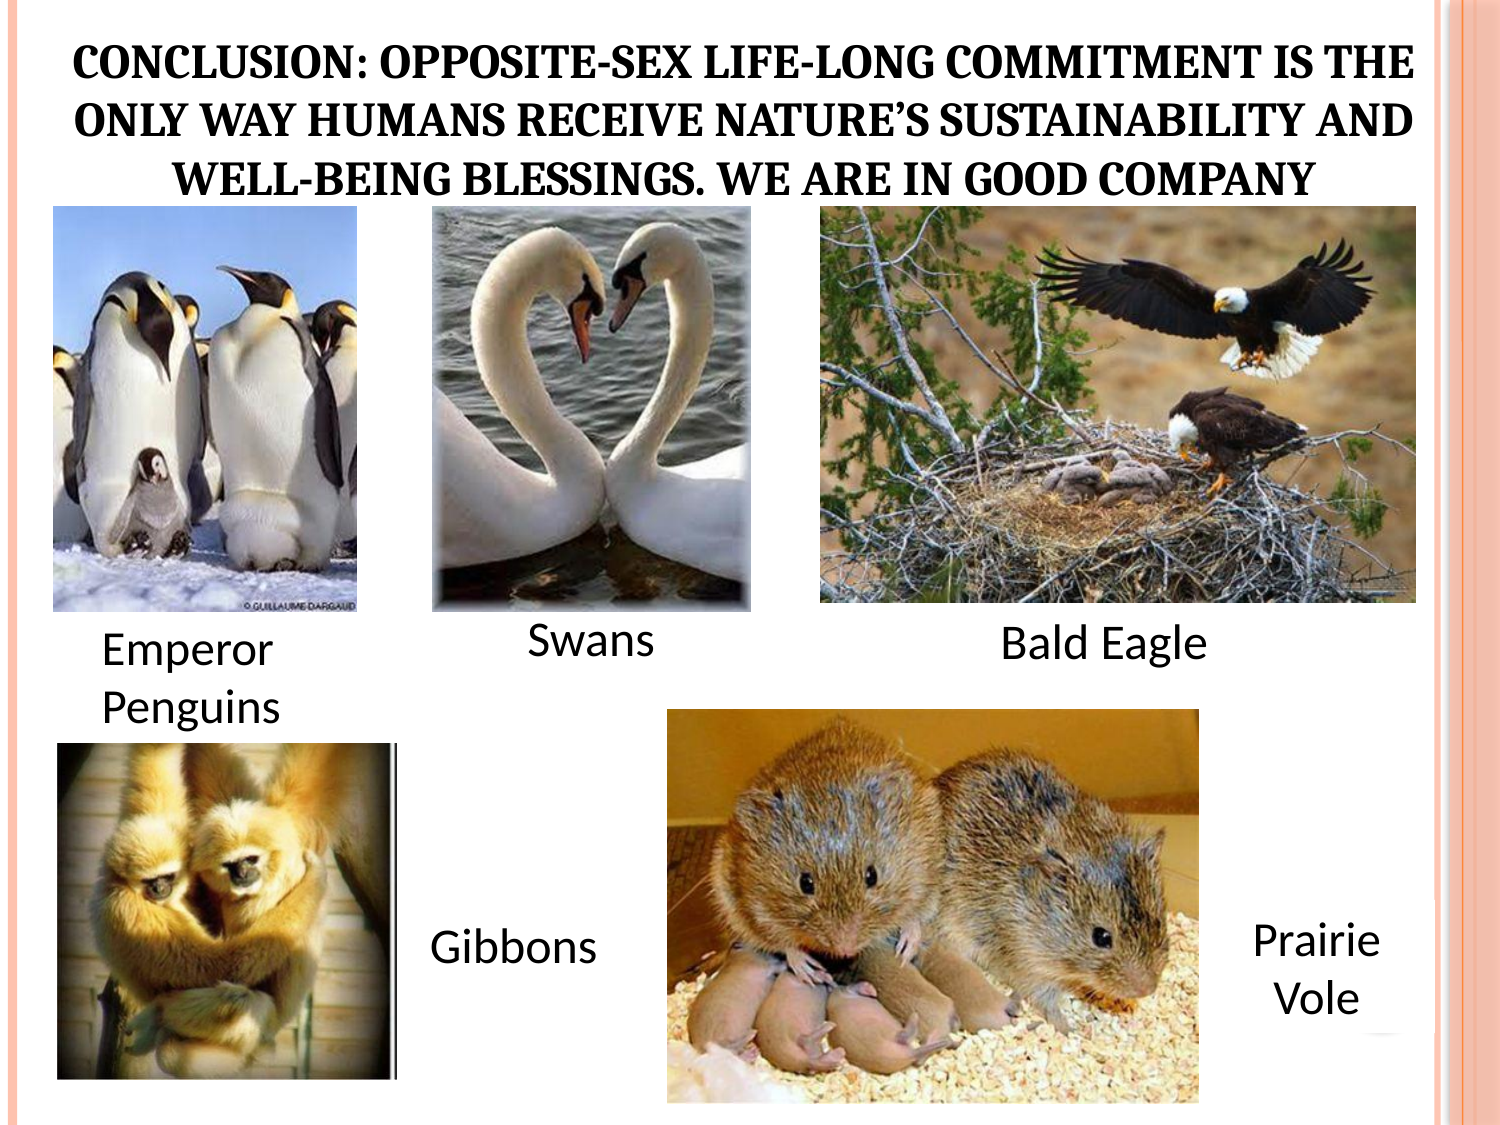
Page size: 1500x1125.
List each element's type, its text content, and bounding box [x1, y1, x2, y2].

text_box Prairie Vole [1205, 899, 1435, 1034]
picture [431, 206, 751, 613]
picture [820, 206, 1416, 603]
text_box Bald Eagle [820, 611, 1388, 685]
text_box Swans [473, 622, 710, 682]
text_box Gibbons [403, 906, 632, 989]
picture [56, 743, 398, 1081]
picture [52, 206, 358, 613]
title Conclusion: Opposite-sex life-long commitment is the ONLY way humans receive nature’s sustainability and well-being blessings. We are in good company [29, 19, 1459, 213]
list Emperor Penguins [86, 622, 324, 740]
picture [667, 708, 1200, 1104]
slide_number 41 [1333, 940, 1434, 1027]
